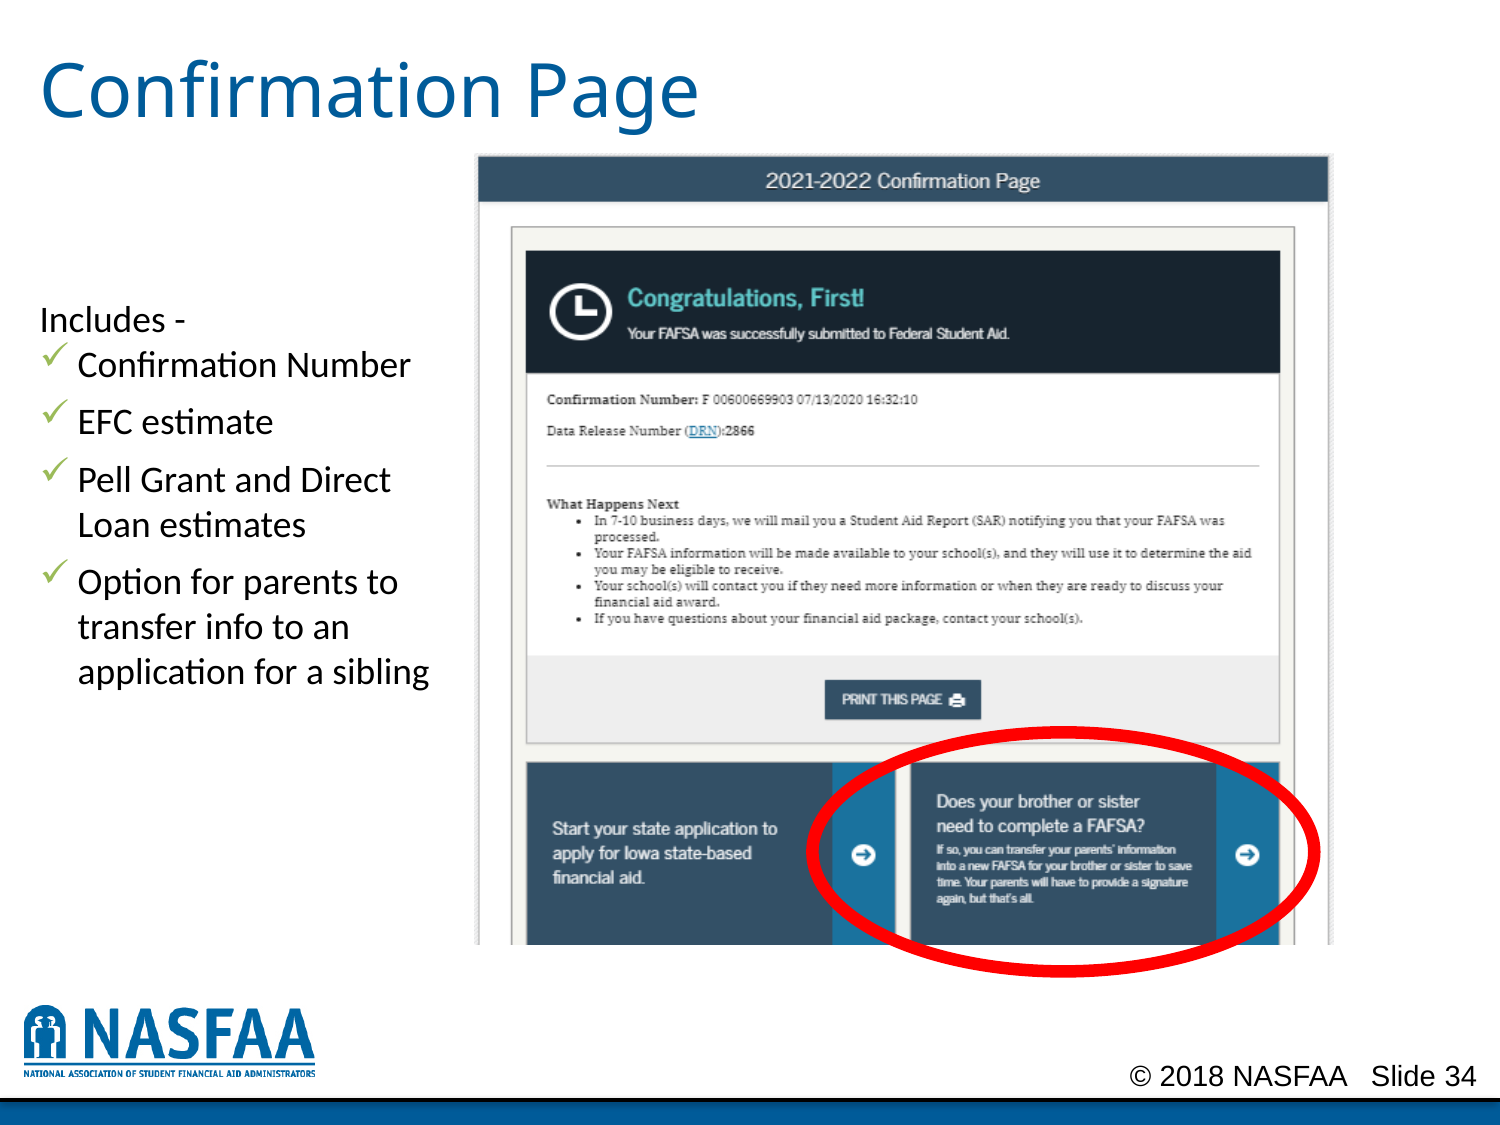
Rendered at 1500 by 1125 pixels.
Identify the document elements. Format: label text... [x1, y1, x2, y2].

text_box [935, 957, 1191, 974]
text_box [474, 153, 1500, 948]
picture [24, 1005, 315, 1077]
title Confirmation Page [24, 0, 1475, 188]
text_box Includes - Confirmation Number EFC estimate Pell Grant and Direct Loan estimates Option for parents to transfer info to an application for a sibling [24, 287, 463, 700]
